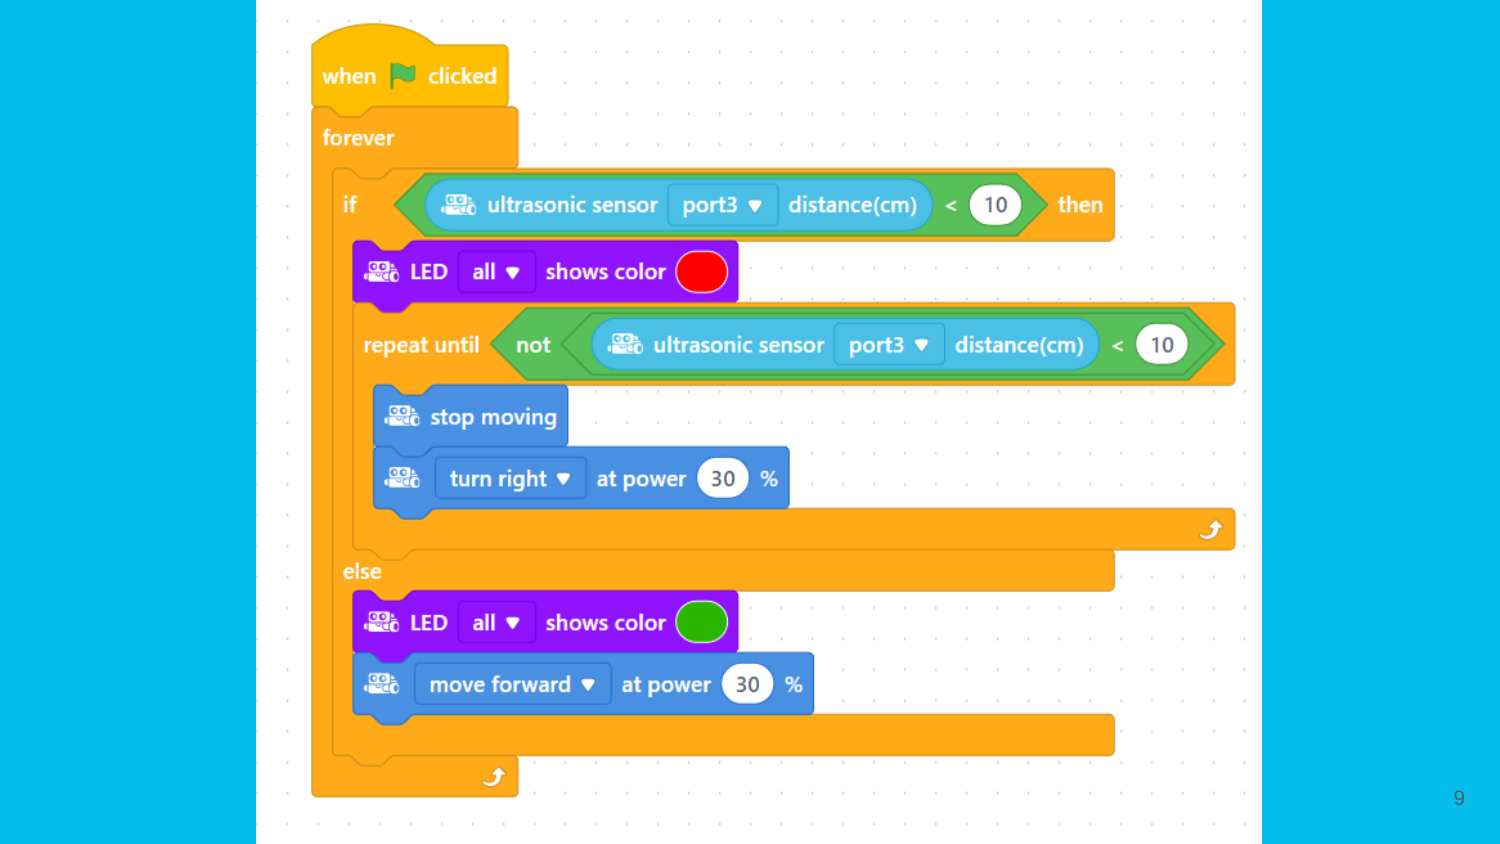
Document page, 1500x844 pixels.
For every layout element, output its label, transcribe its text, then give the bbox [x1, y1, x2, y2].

picture [257, 0, 1261, 844]
slide_number 9 [1389, 764, 1480, 830]
